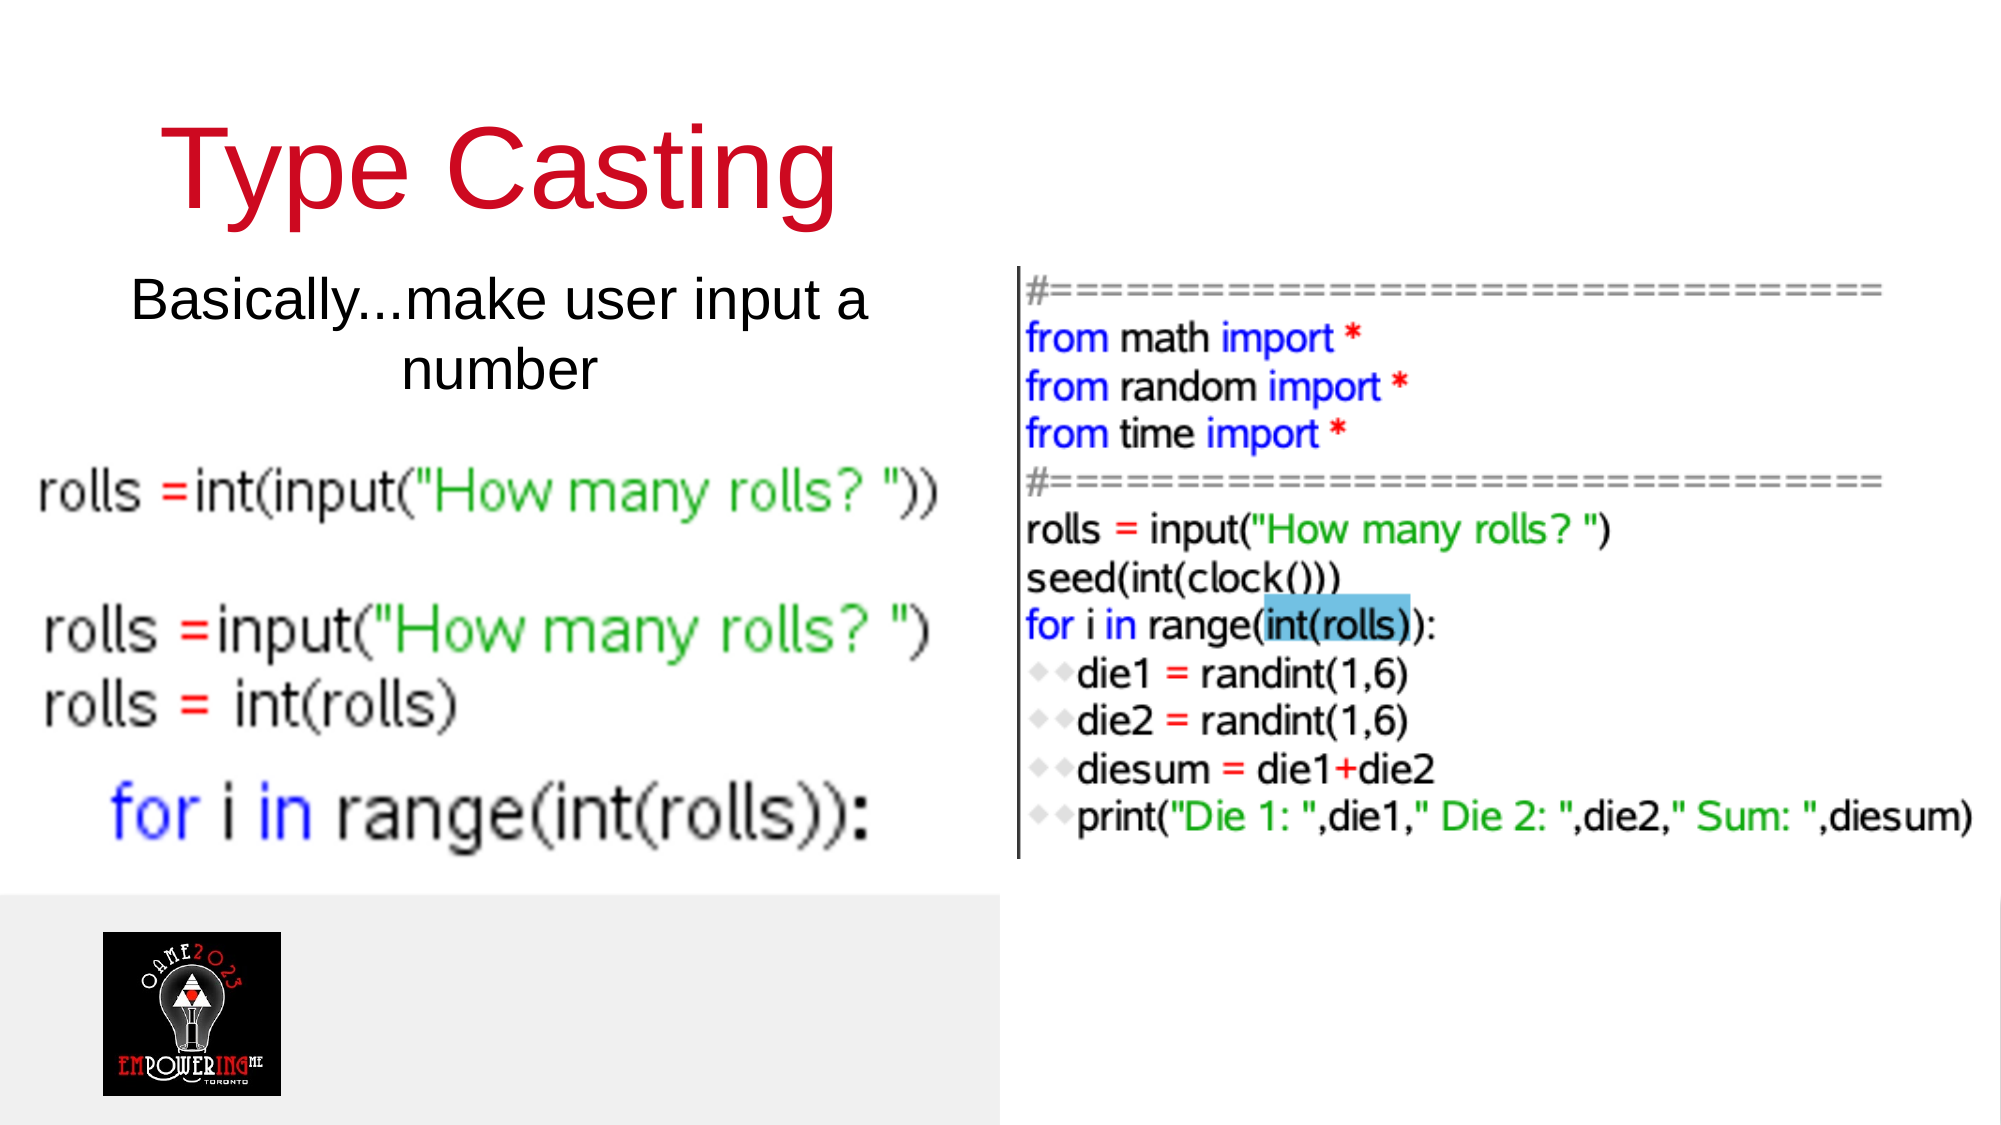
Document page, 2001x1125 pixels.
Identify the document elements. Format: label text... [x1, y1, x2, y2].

picture [103, 932, 281, 1096]
picture [36, 598, 964, 743]
subtitle Basically...make user input a number [58, 240, 943, 459]
title Type Casting [58, 0, 943, 240]
picture [106, 770, 895, 863]
picture [32, 461, 969, 527]
picture [1017, 266, 1983, 859]
